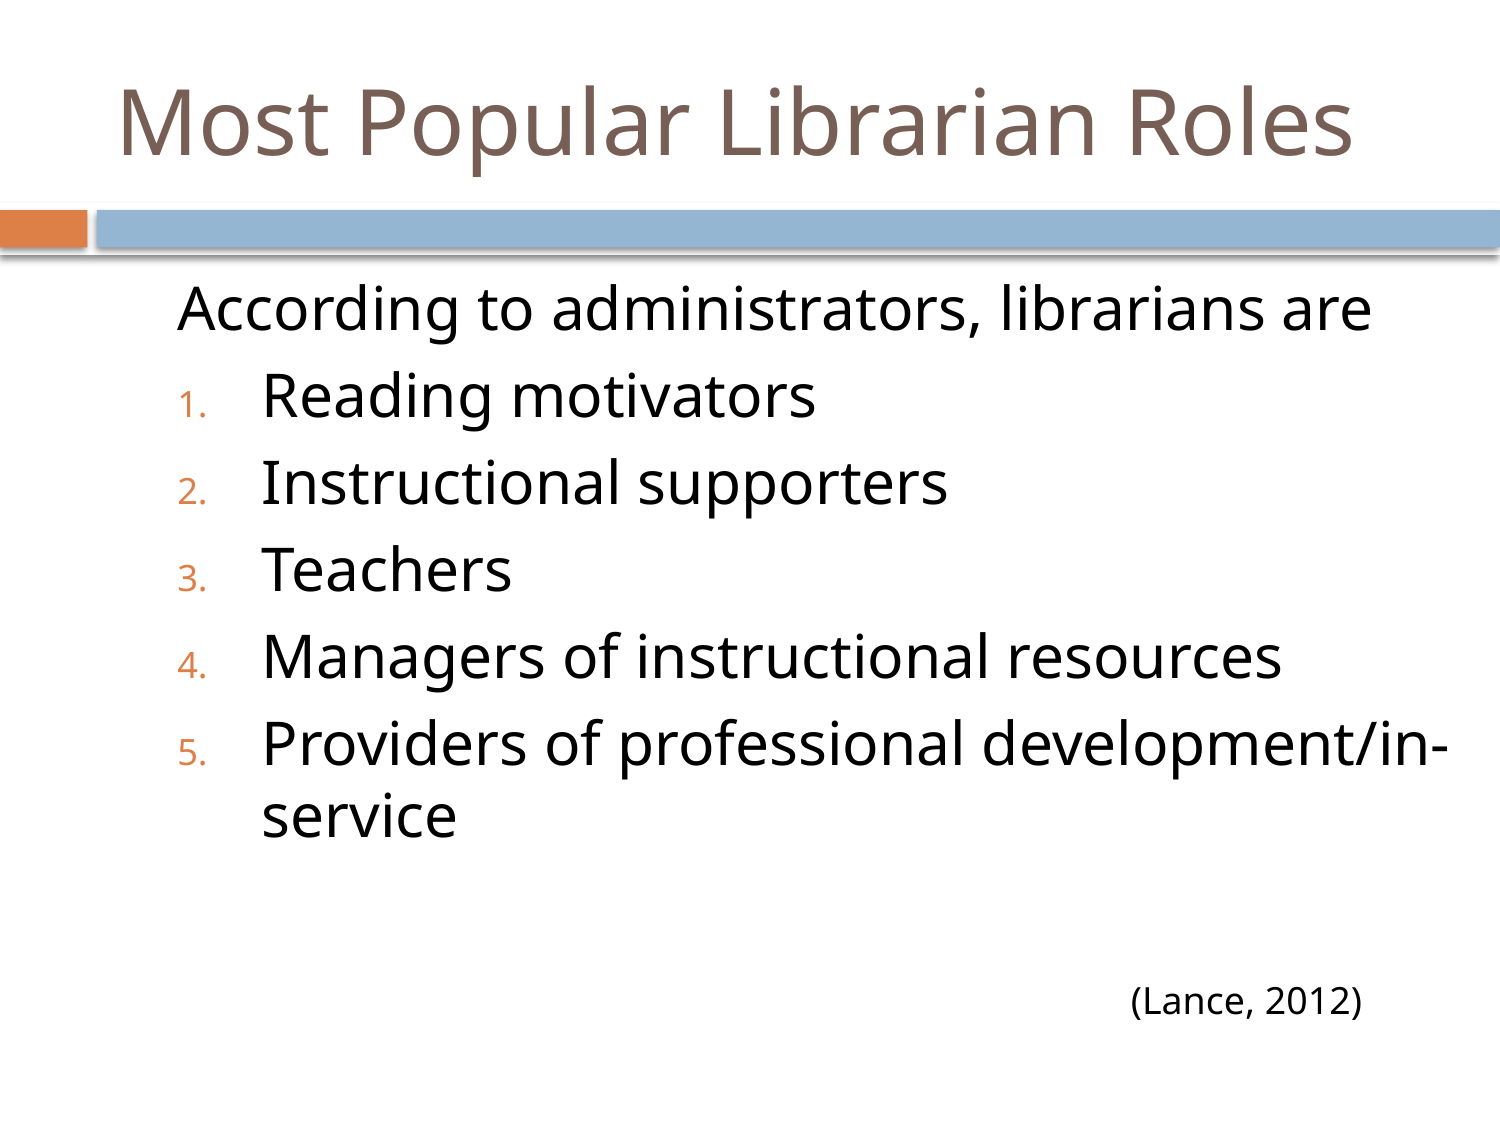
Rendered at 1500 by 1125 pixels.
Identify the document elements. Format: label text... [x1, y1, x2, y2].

text_box (Lance, 2012) [989, 969, 1378, 1030]
list According to administrators, librarians are Reading motivators Instructional supporters Teachers Managers of instructional resources Providers of professional development/in-service [162, 262, 1500, 1000]
title Most Popular Librarian Roles [100, 37, 1438, 200]
